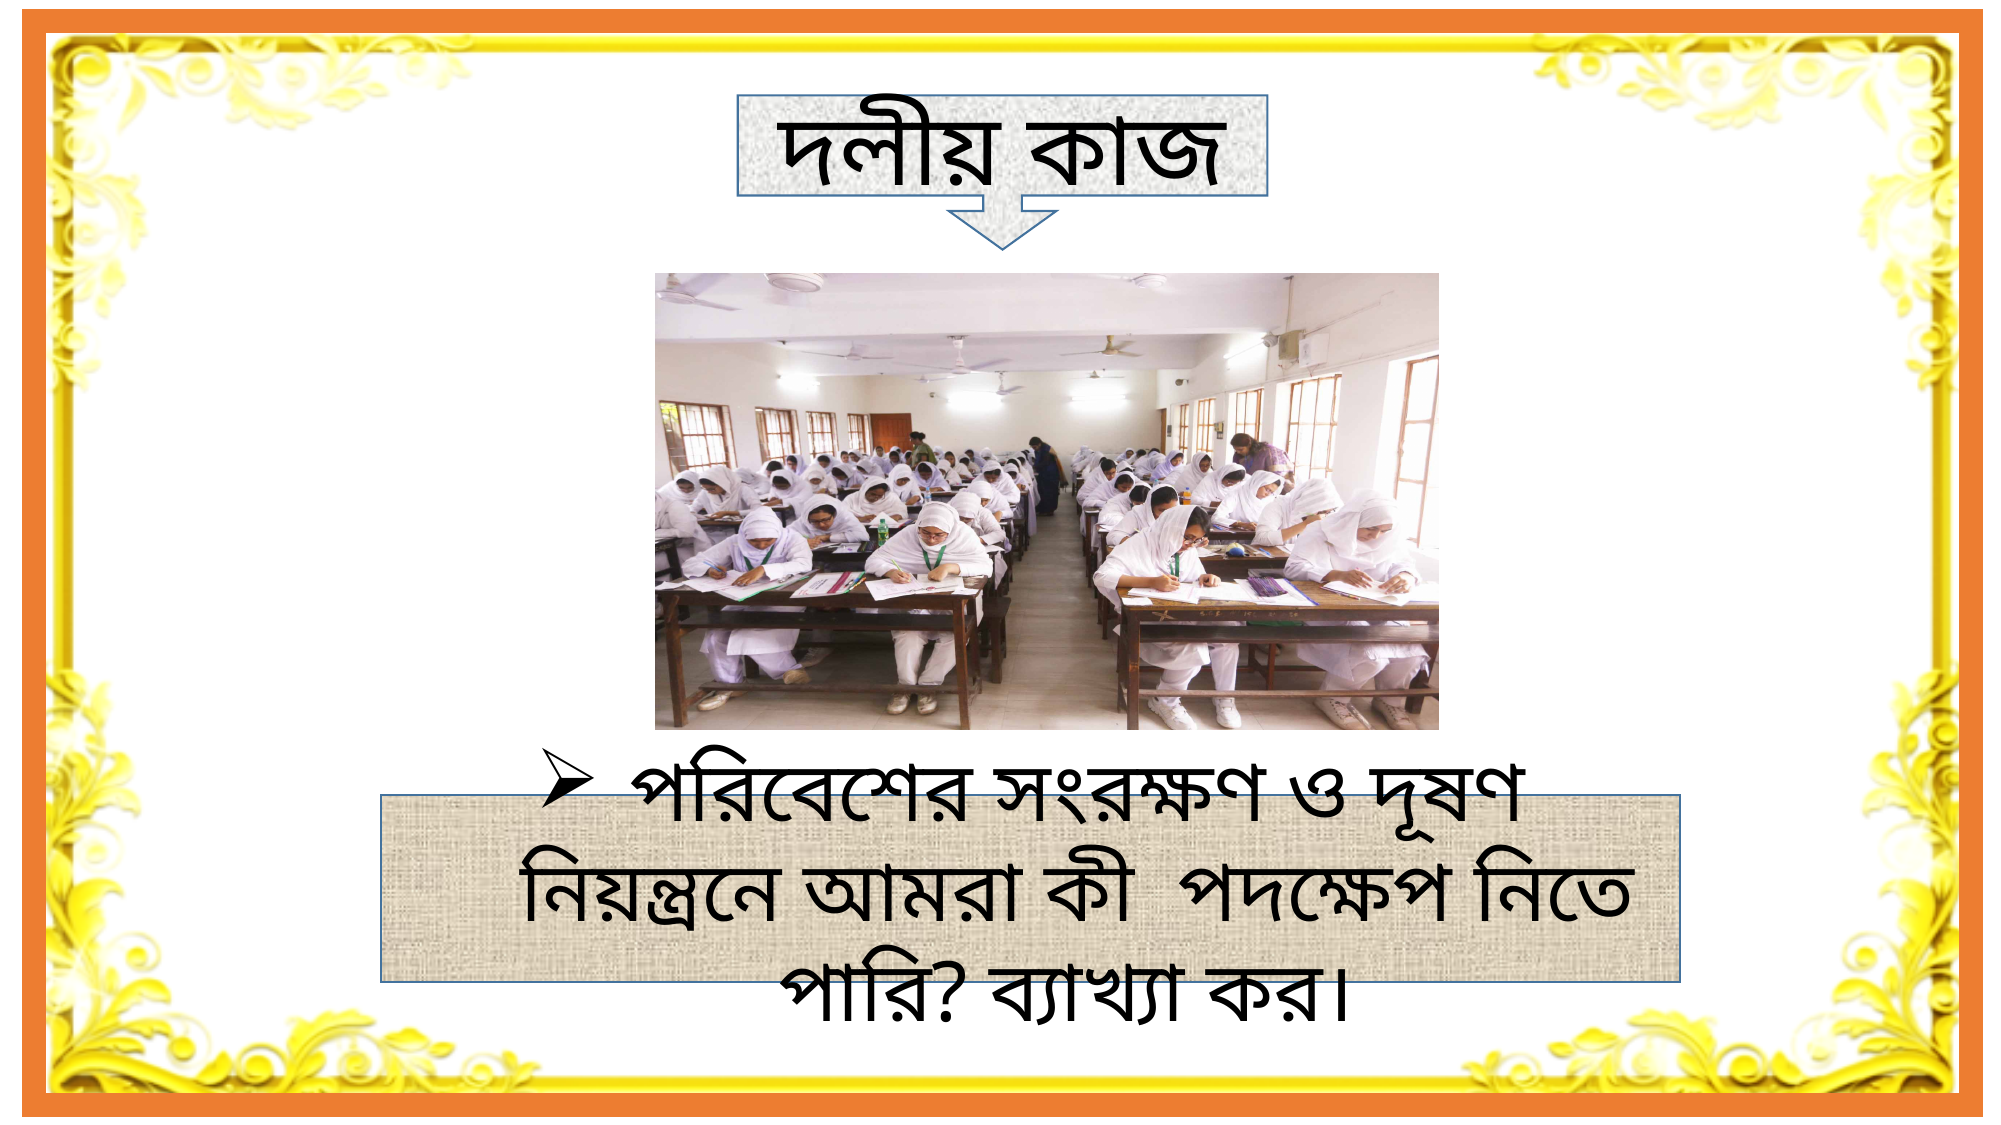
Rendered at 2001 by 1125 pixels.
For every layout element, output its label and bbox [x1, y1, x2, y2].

text_box [34, 20, 1971, 1108]
picture [655, 273, 1439, 730]
